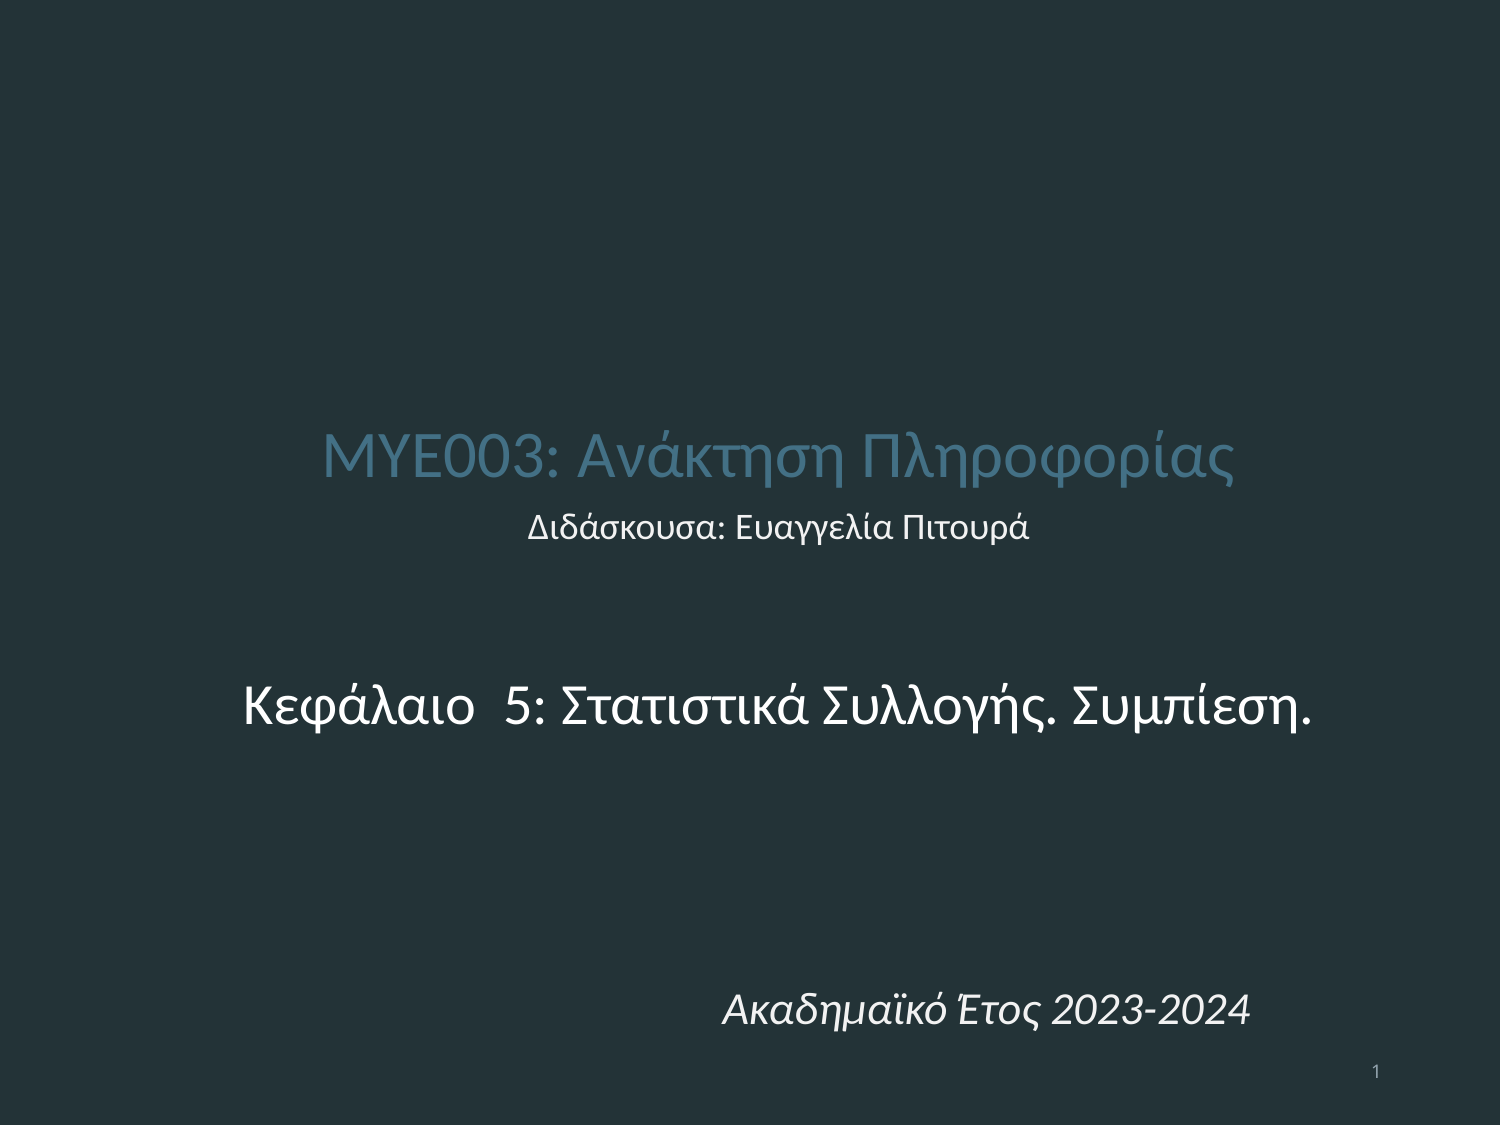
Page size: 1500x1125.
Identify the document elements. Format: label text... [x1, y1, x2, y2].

text_box Ακαδημαϊκό Έτος 2023-2024 [650, 986, 1324, 1040]
subtitle ΜΥΕ003: Ανάκτηση Πληροφορίας Διδάσκουσα: Ευαγγελία Πιτουρά Κεφάλαιο 5: Στατιστικά Συλλογής. Συμπίεση. [164, 412, 1394, 634]
slide_number 1 [1059, 1042, 1397, 1103]
